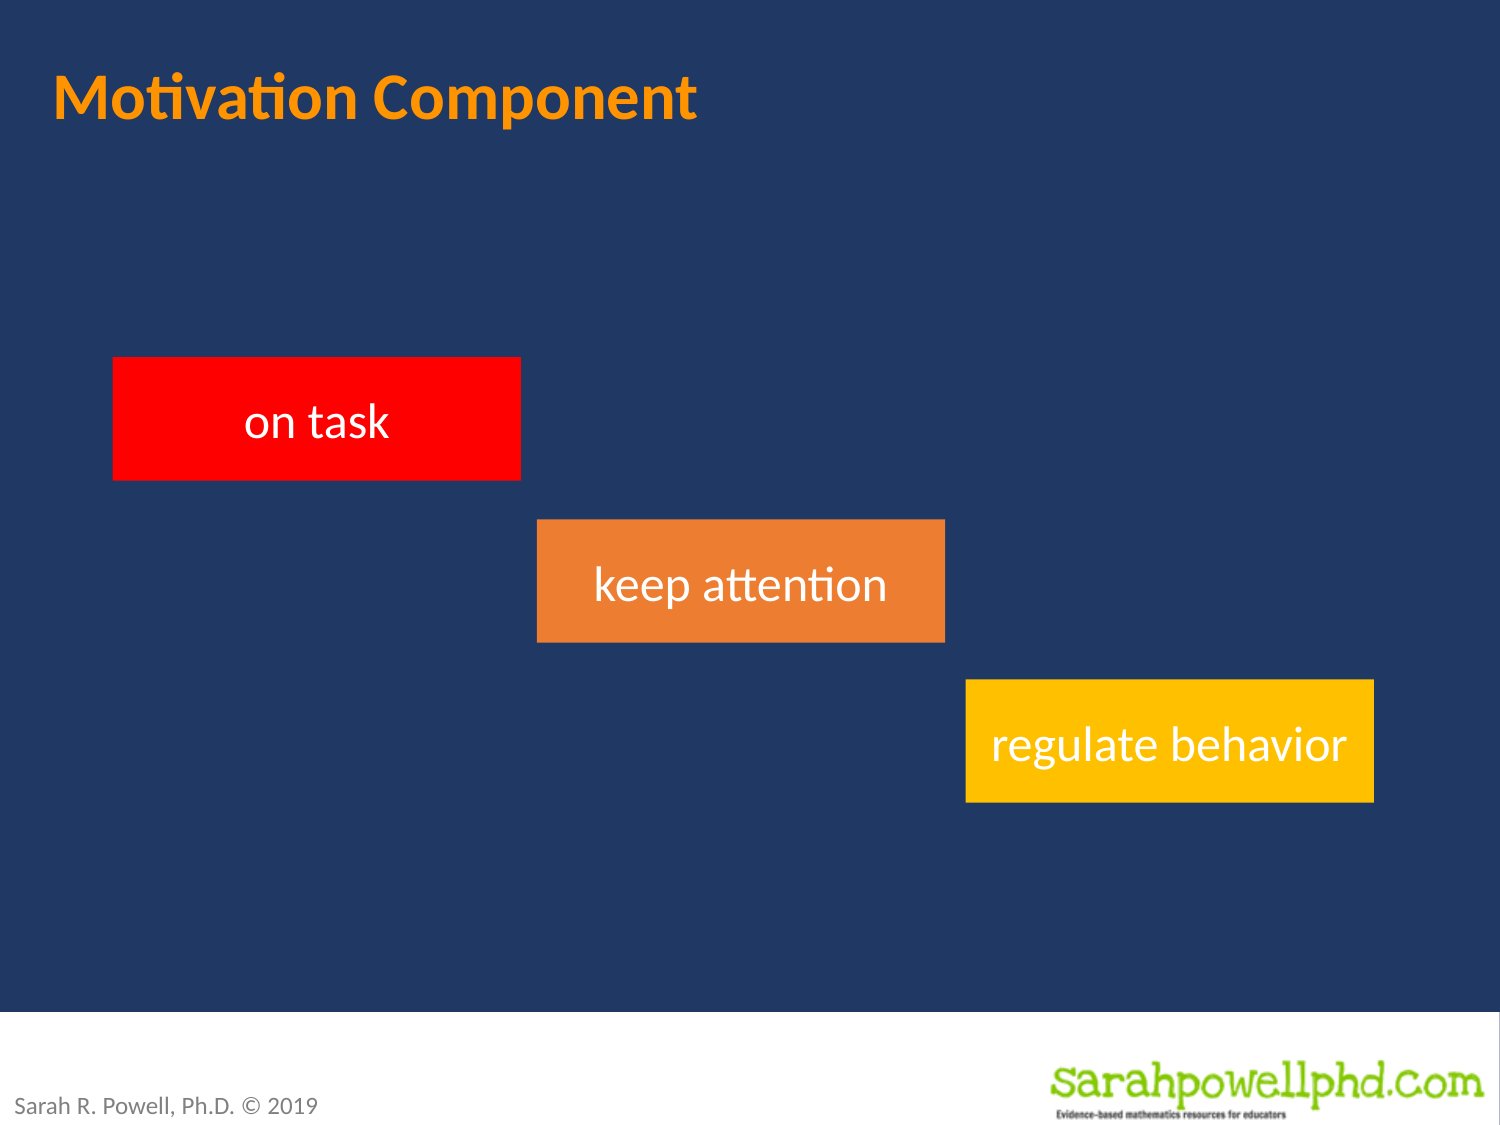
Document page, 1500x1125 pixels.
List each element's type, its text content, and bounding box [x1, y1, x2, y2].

text_box keep attention [536, 518, 946, 644]
text_box regulate behavior [965, 678, 1375, 804]
text_box on task [112, 356, 522, 482]
title Motivation Component [37, 37, 1463, 158]
picture [1032, 1051, 1499, 1125]
